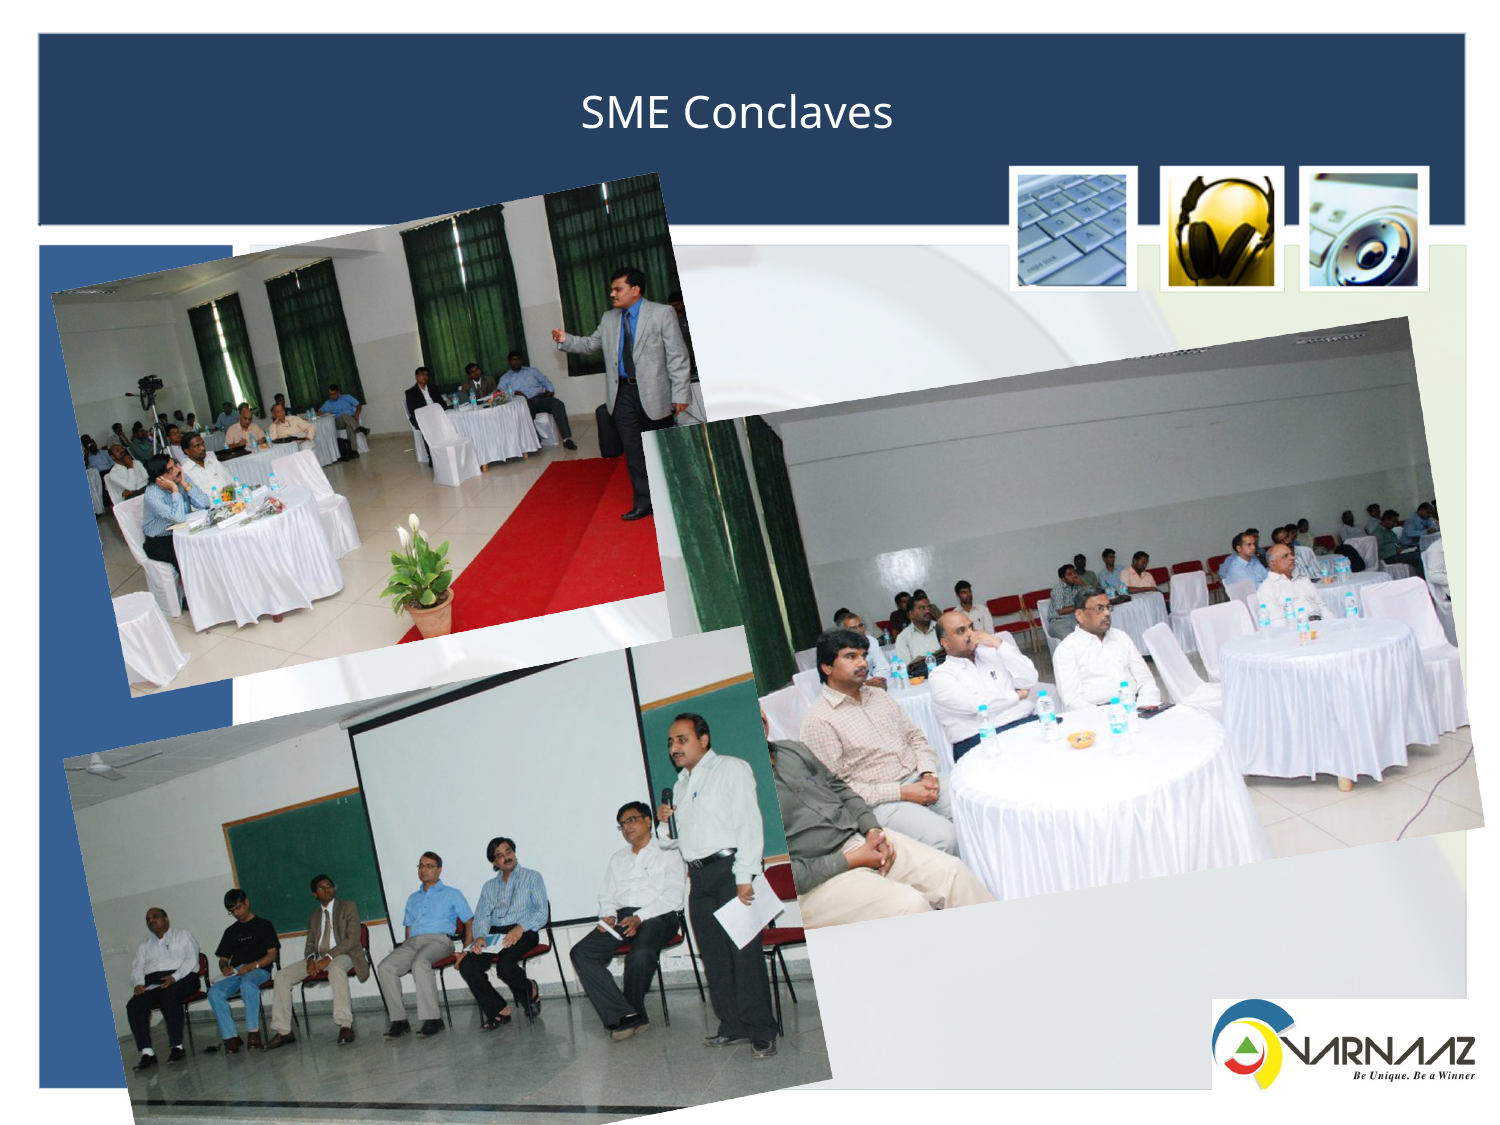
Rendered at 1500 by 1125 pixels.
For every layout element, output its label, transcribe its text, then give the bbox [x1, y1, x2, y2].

title SME Conclaves [62, 75, 1413, 200]
picture [0, 0, 1500, 1125]
